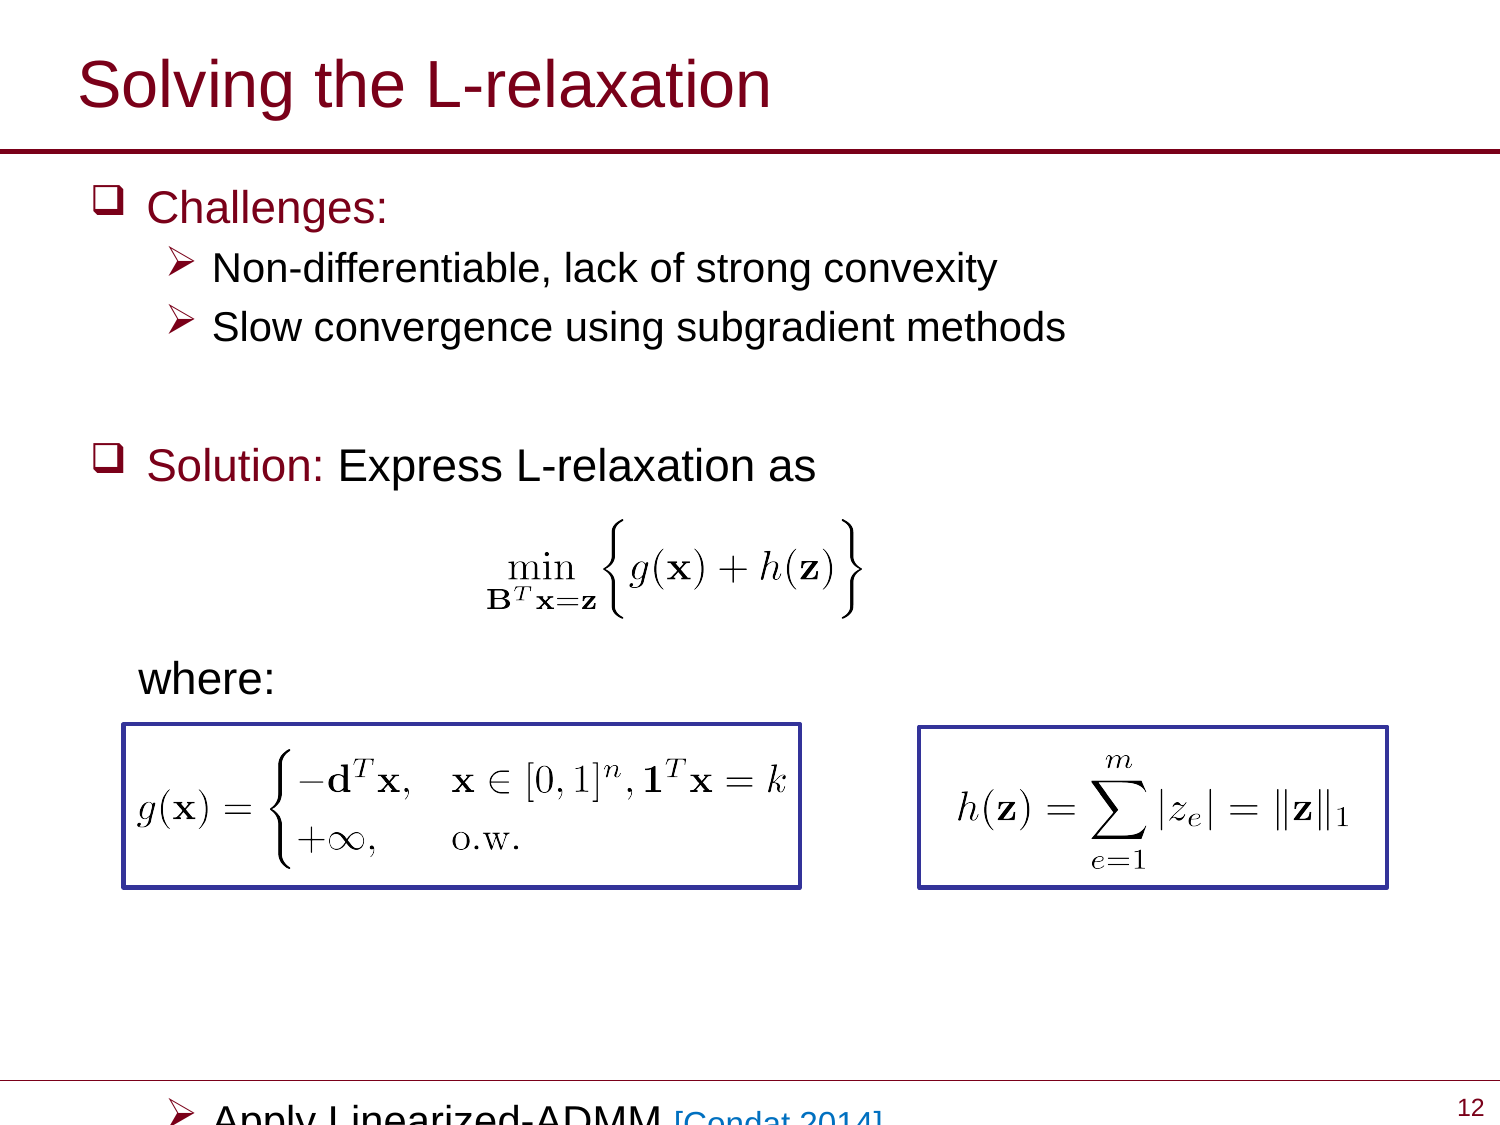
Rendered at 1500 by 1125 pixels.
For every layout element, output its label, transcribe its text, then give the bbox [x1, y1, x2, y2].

text_box [121, 722, 802, 890]
slide_number 12 [1187, 1087, 1500, 1125]
text_box [917, 725, 1389, 890]
title Solving the L-relaxation [62, 12, 1388, 151]
picture [958, 754, 1349, 869]
picture [487, 518, 862, 620]
picture [137, 749, 786, 869]
list Challenges: Non-differentiable, lack of strong convexity Slow convergence using subgradient methods Solution: Express L-relaxation as Apply Linearized-ADMM [Condat 2014] [74, 106, 1426, 957]
text_box where: [123, 641, 372, 712]
